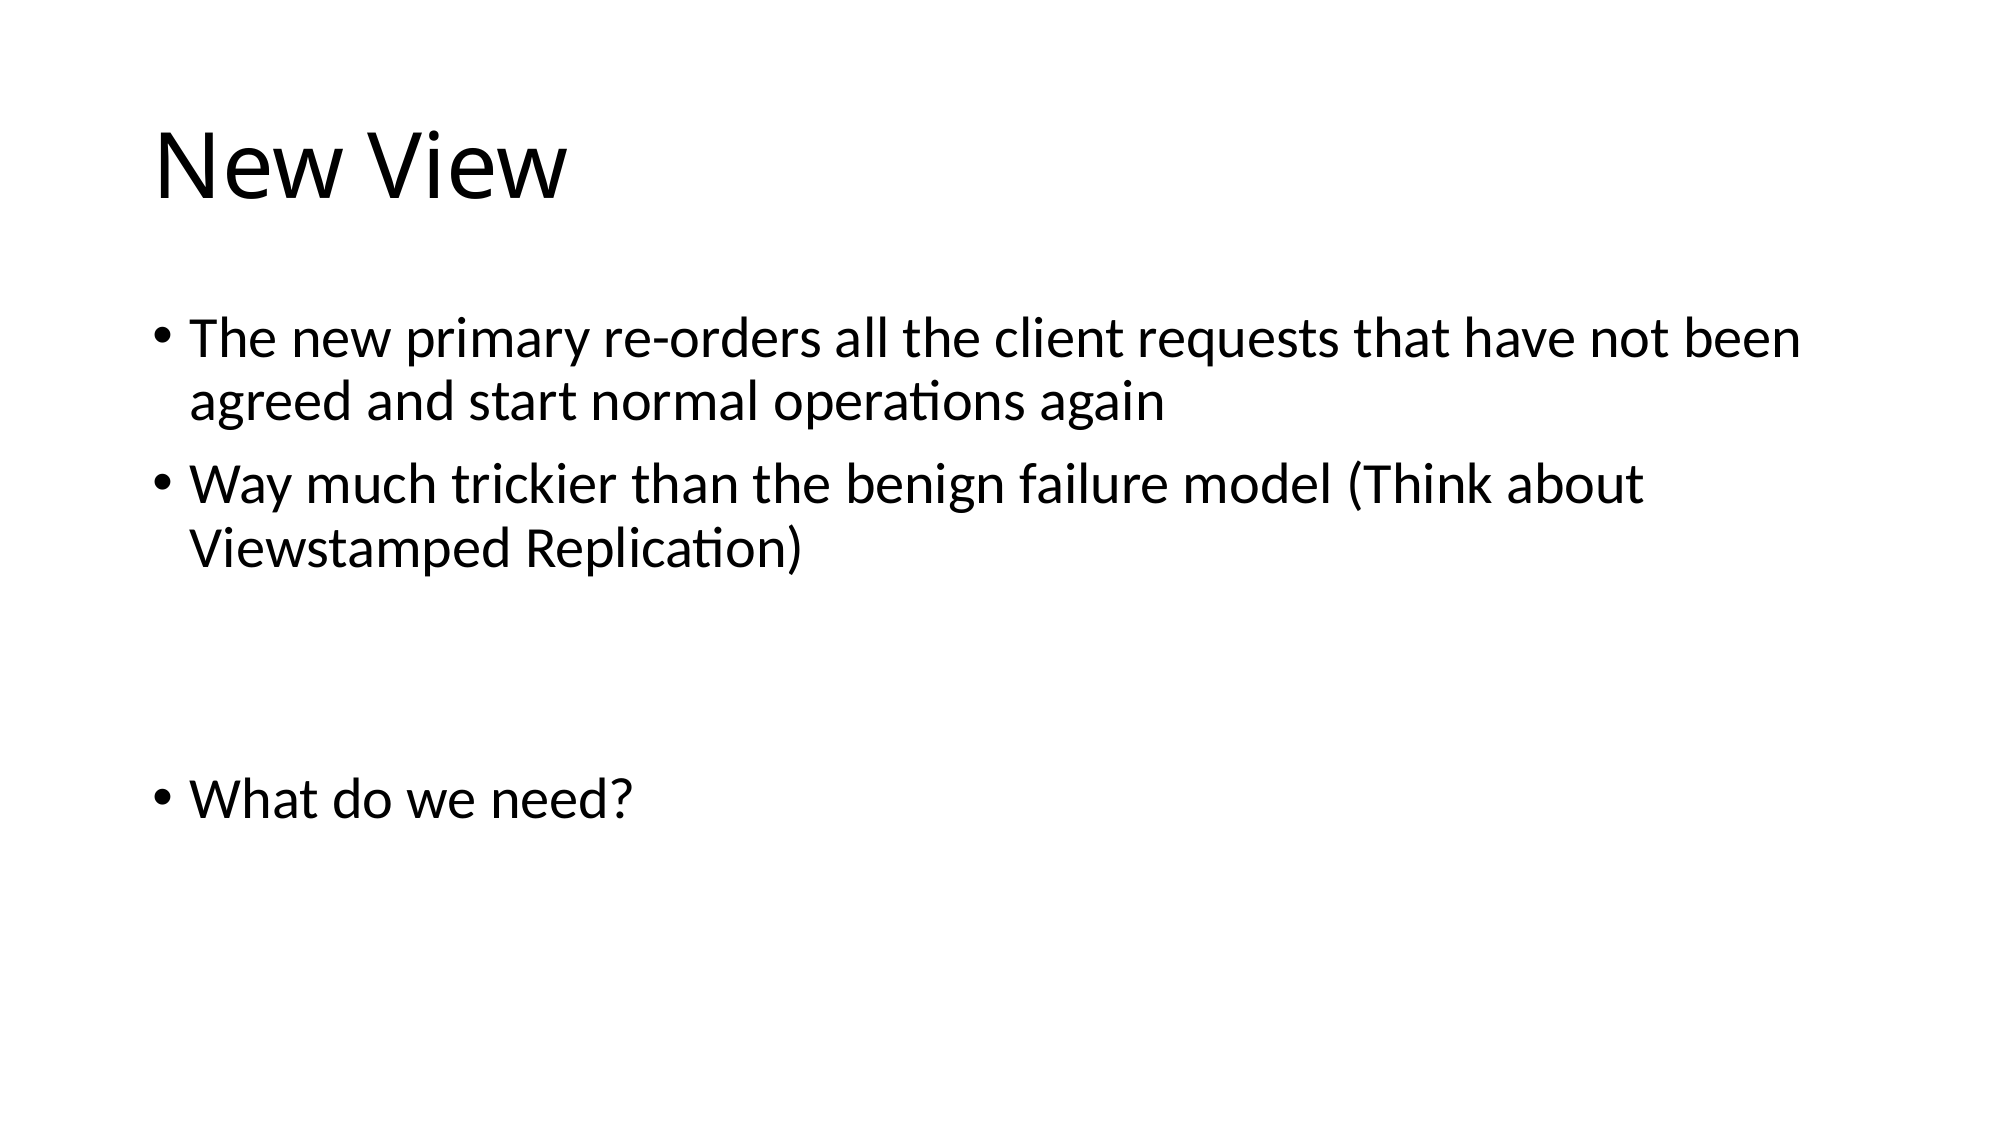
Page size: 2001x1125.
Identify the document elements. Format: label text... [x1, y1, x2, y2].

list The new primary re-orders all the client requests that have not been agreed and start normal operations again Way much trickier than the benign failure model (Think about Viewstamped Replication) What do we need? [137, 299, 1863, 1014]
title New View [137, 59, 1863, 278]
